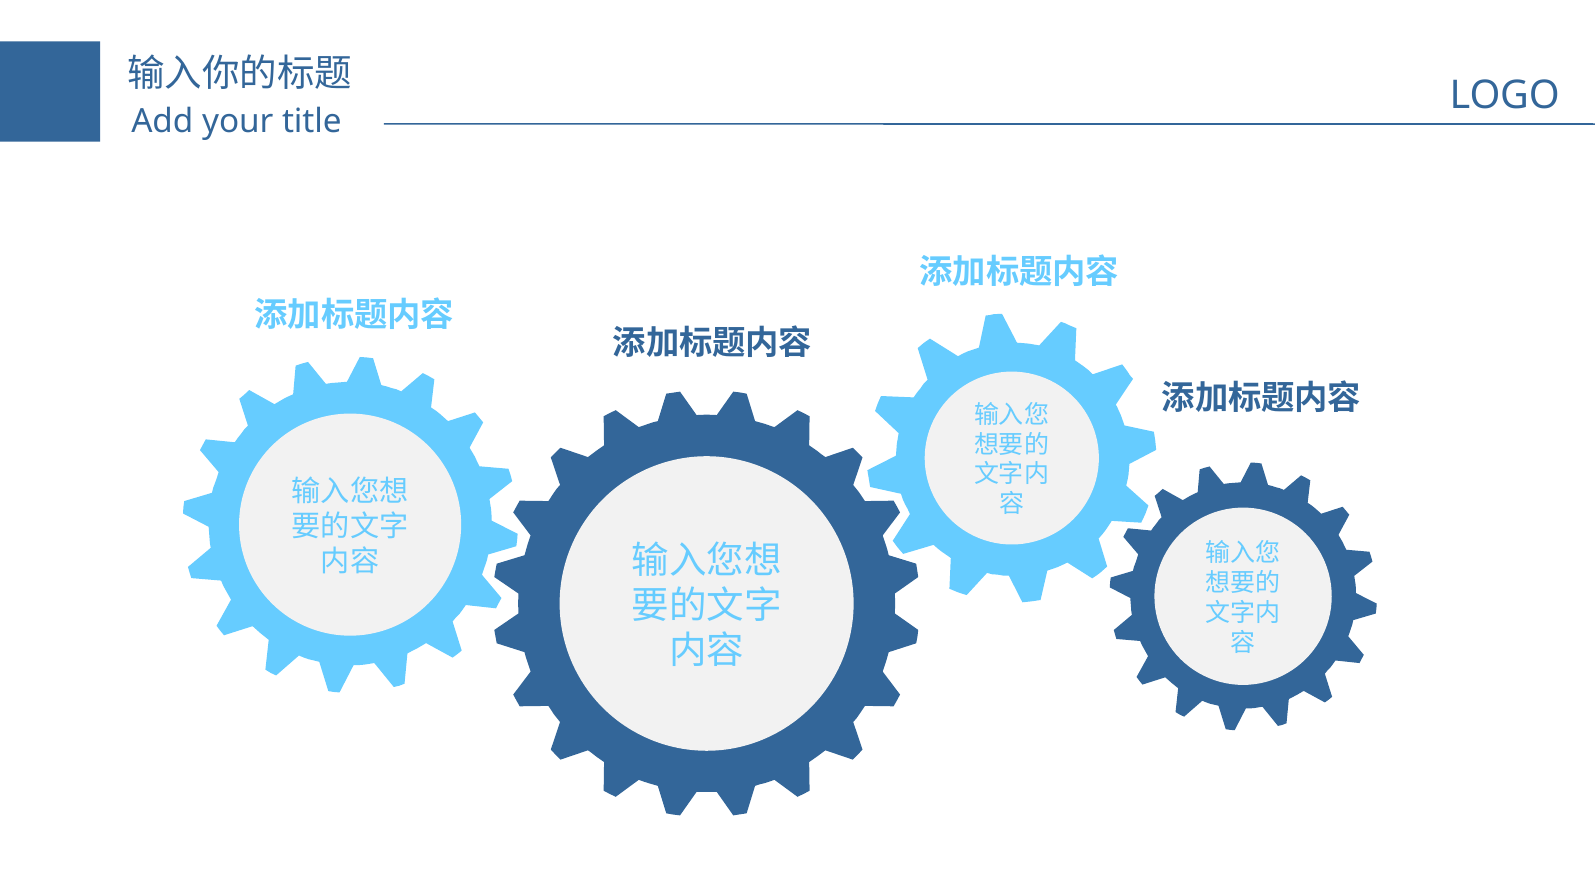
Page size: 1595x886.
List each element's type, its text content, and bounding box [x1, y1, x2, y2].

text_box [494, 391, 919, 816]
text_box 添加标题内容 [1160, 367, 1384, 425]
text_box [867, 313, 1157, 603]
text_box 添加标题内容 [572, 313, 852, 390]
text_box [182, 356, 518, 693]
text_box 添加标题内容 [879, 242, 1159, 299]
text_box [1109, 462, 1377, 731]
text_box 添加标题内容 [215, 285, 494, 342]
